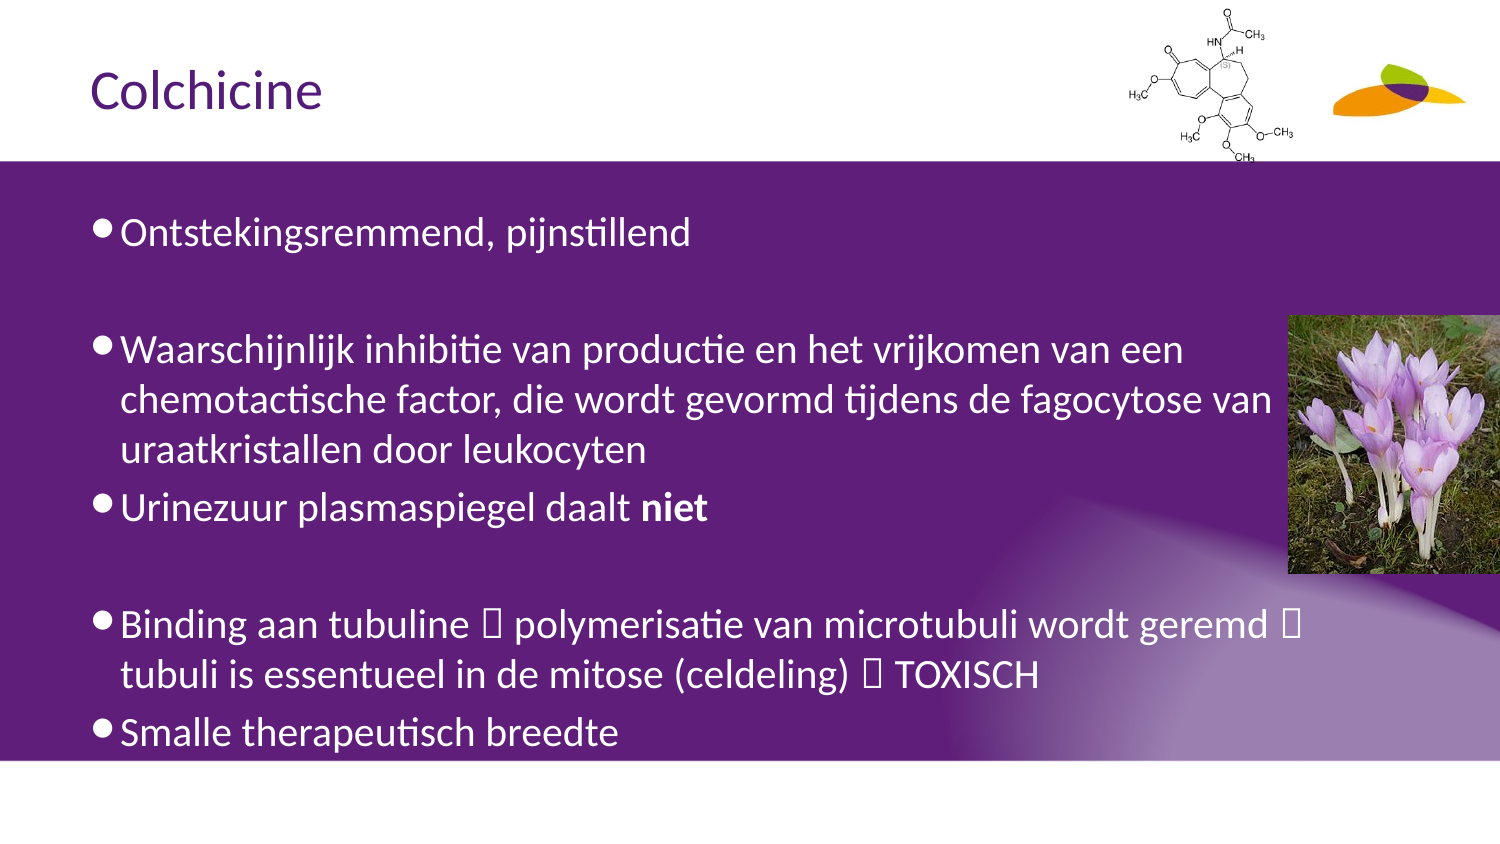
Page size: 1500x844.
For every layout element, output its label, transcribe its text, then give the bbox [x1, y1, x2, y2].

title Colchicine [75, 33, 1122, 141]
picture [1127, 5, 1294, 164]
picture [1287, 315, 1500, 575]
list Ontstekingsremmend, pijnstillend Waarschijnlijk inhibitie van productie en het vrijkomen van een chemotactische factor, die wordt gevormd tijdens de fagocytose van uraatkristallen door leukocyten Urinezuur plasmaspiegel daalt niet Binding aan tubuline  polymerisatie van microtubuli wordt geremd  tubuli is essentueel in de mitose (celdeling)  TOXISCH Smalle therapeutisch breedte [75, 197, 1425, 760]
picture [1311, 49, 1490, 128]
